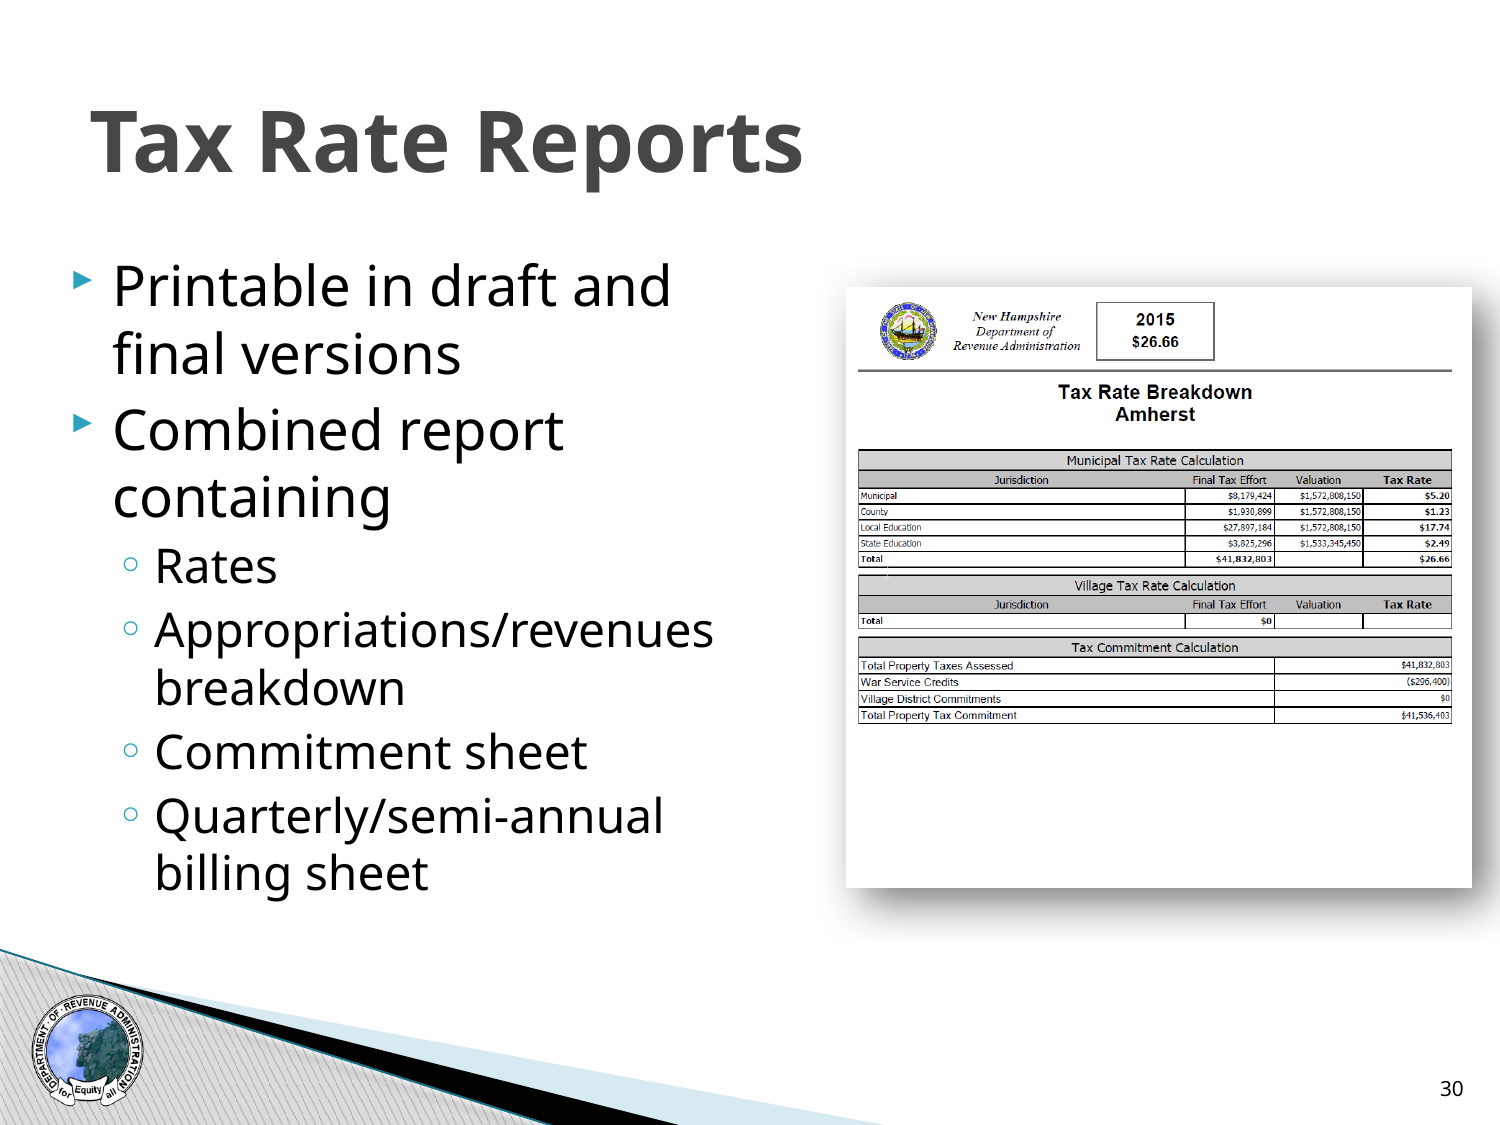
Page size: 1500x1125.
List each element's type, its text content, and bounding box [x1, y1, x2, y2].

title Tax Rate Reports [75, 45, 1425, 233]
list Printable in draft and final versions Combined report containing Rates Appropriations/revenues breakdown Commitment sheet Quarterly/semi-annual billing sheet [37, 243, 813, 986]
picture [846, 287, 1473, 888]
slide_number 30 [1418, 1051, 1479, 1112]
picture [25, 987, 150, 1113]
